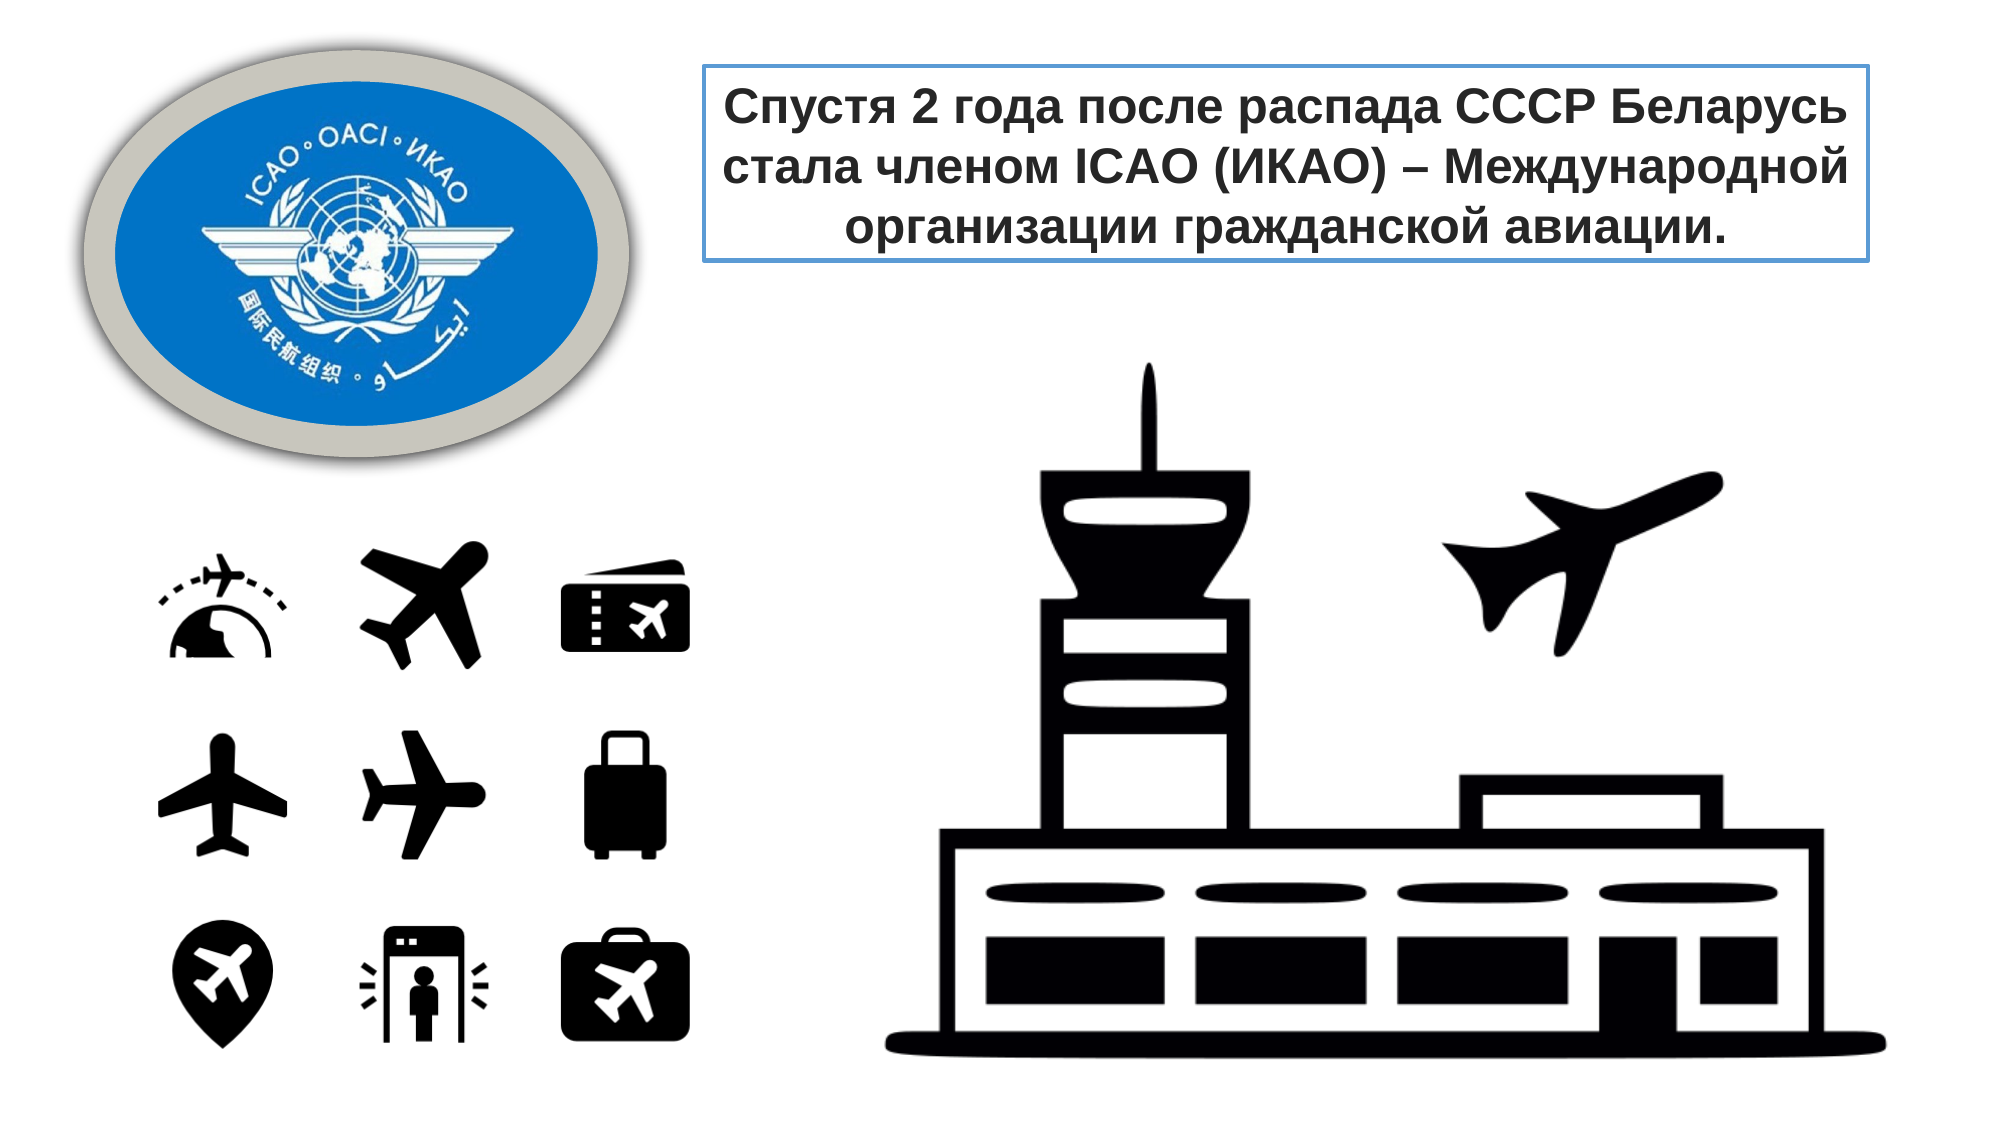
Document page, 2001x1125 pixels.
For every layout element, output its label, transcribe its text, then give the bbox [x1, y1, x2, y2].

picture [121, 510, 727, 1080]
text_box Спустя 2 года после распада СССР Беларусь стала членом ICAO (ИКАО) – Международной организации гражданской авиации. [702, 64, 1870, 263]
picture [864, 346, 1901, 1080]
picture [99, 65, 614, 442]
